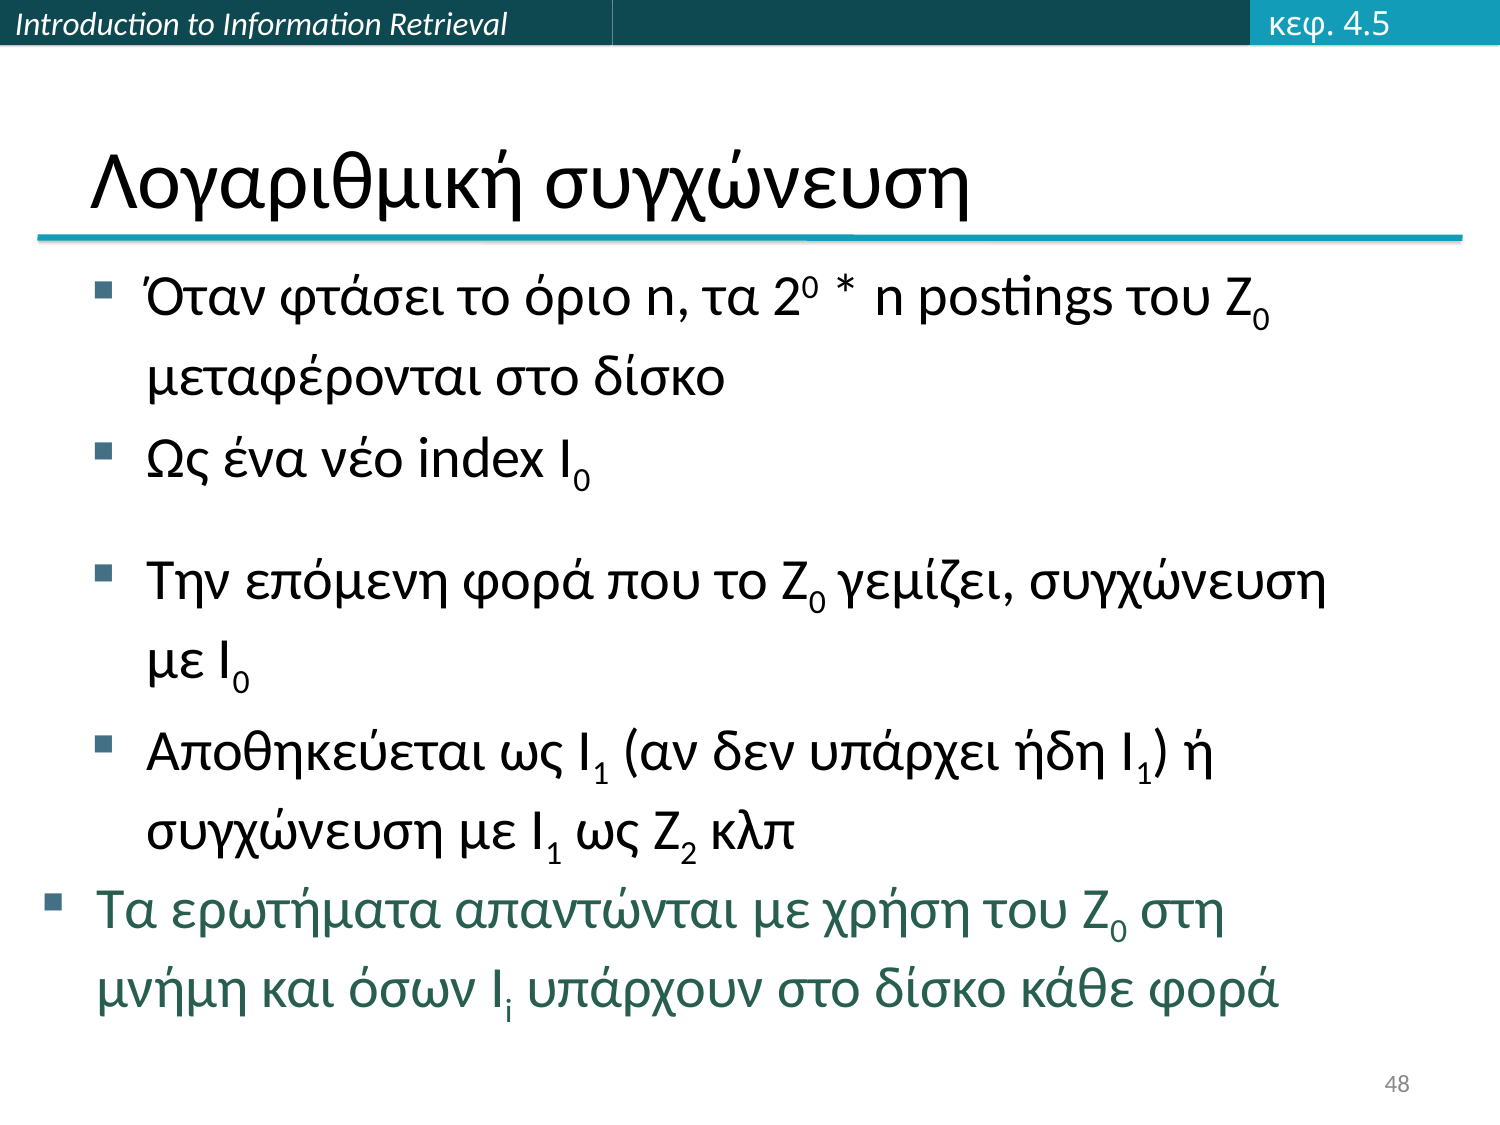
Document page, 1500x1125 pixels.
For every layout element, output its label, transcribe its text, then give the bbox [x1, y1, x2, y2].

text_box κεφ. 4.5 [1253, 0, 1406, 50]
slide_number 48 [1074, 1062, 1425, 1103]
list Όταν φτάσει το όριο n, τα 20 * n postings του Z0 μεταφέρονται στο δίσκο Ως ένα νέο index Ι0 Την επόμενη φορά που το Ζ0 γεμίζει, συγχώνευση με Ι0 Αποθηκεύεται ως Ι1 (αν δεν υπάρχει ήδη Ι1) ή συγχώνευση με Ι1 ως Ζ2 κλπ [74, 249, 1410, 851]
text_box Τα ερωτήματα απαντώνται με χρήση του Z0 στη μνήμη και όσων Ii υπάρχουν στο δίσκο κάθε φορά [24, 862, 1359, 1100]
title Λογαριθμική συγχώνευση [74, 44, 1426, 233]
